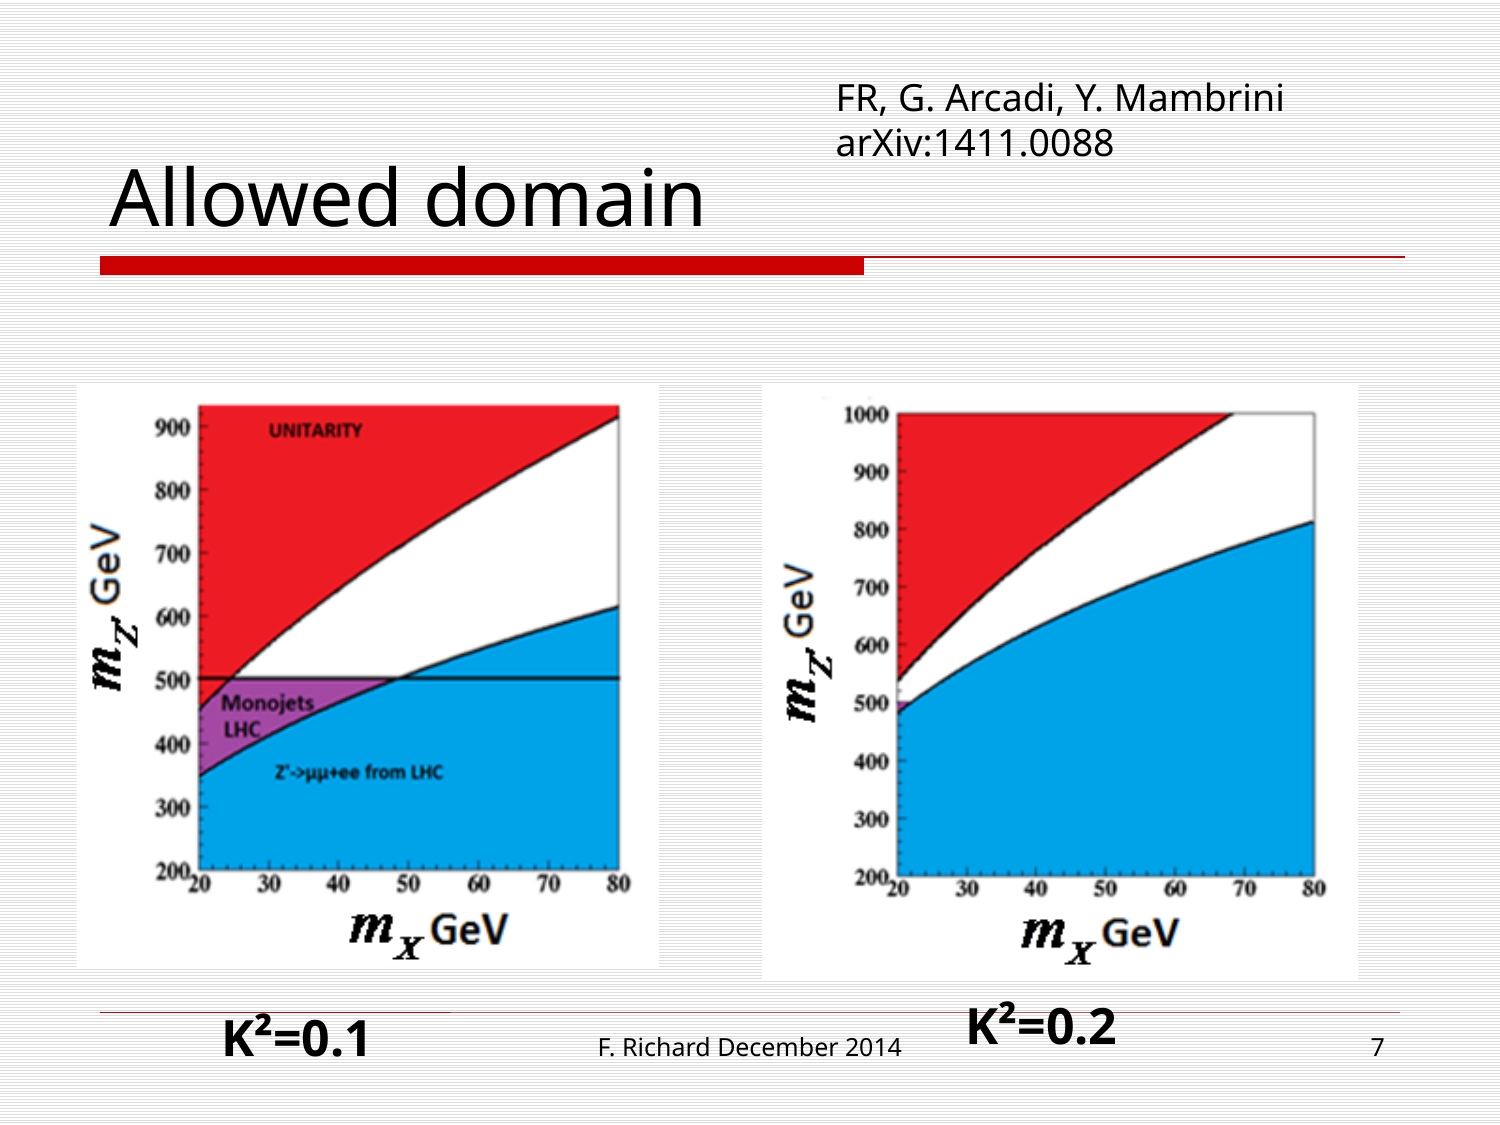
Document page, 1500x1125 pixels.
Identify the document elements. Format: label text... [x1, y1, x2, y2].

picture [761, 385, 1359, 981]
text_box K²=0.2 [950, 988, 1199, 1063]
slide_number 7 [1074, 1024, 1401, 1103]
text_box FR, G. Arcadi, Y. Mambrini arXiv:1411.0088 [820, 66, 1459, 217]
picture [76, 385, 660, 967]
text_box K²=0.1 [206, 999, 455, 1075]
title Allowed domain [93, 49, 1407, 250]
footer F. Richard December 2014 [512, 1024, 988, 1103]
